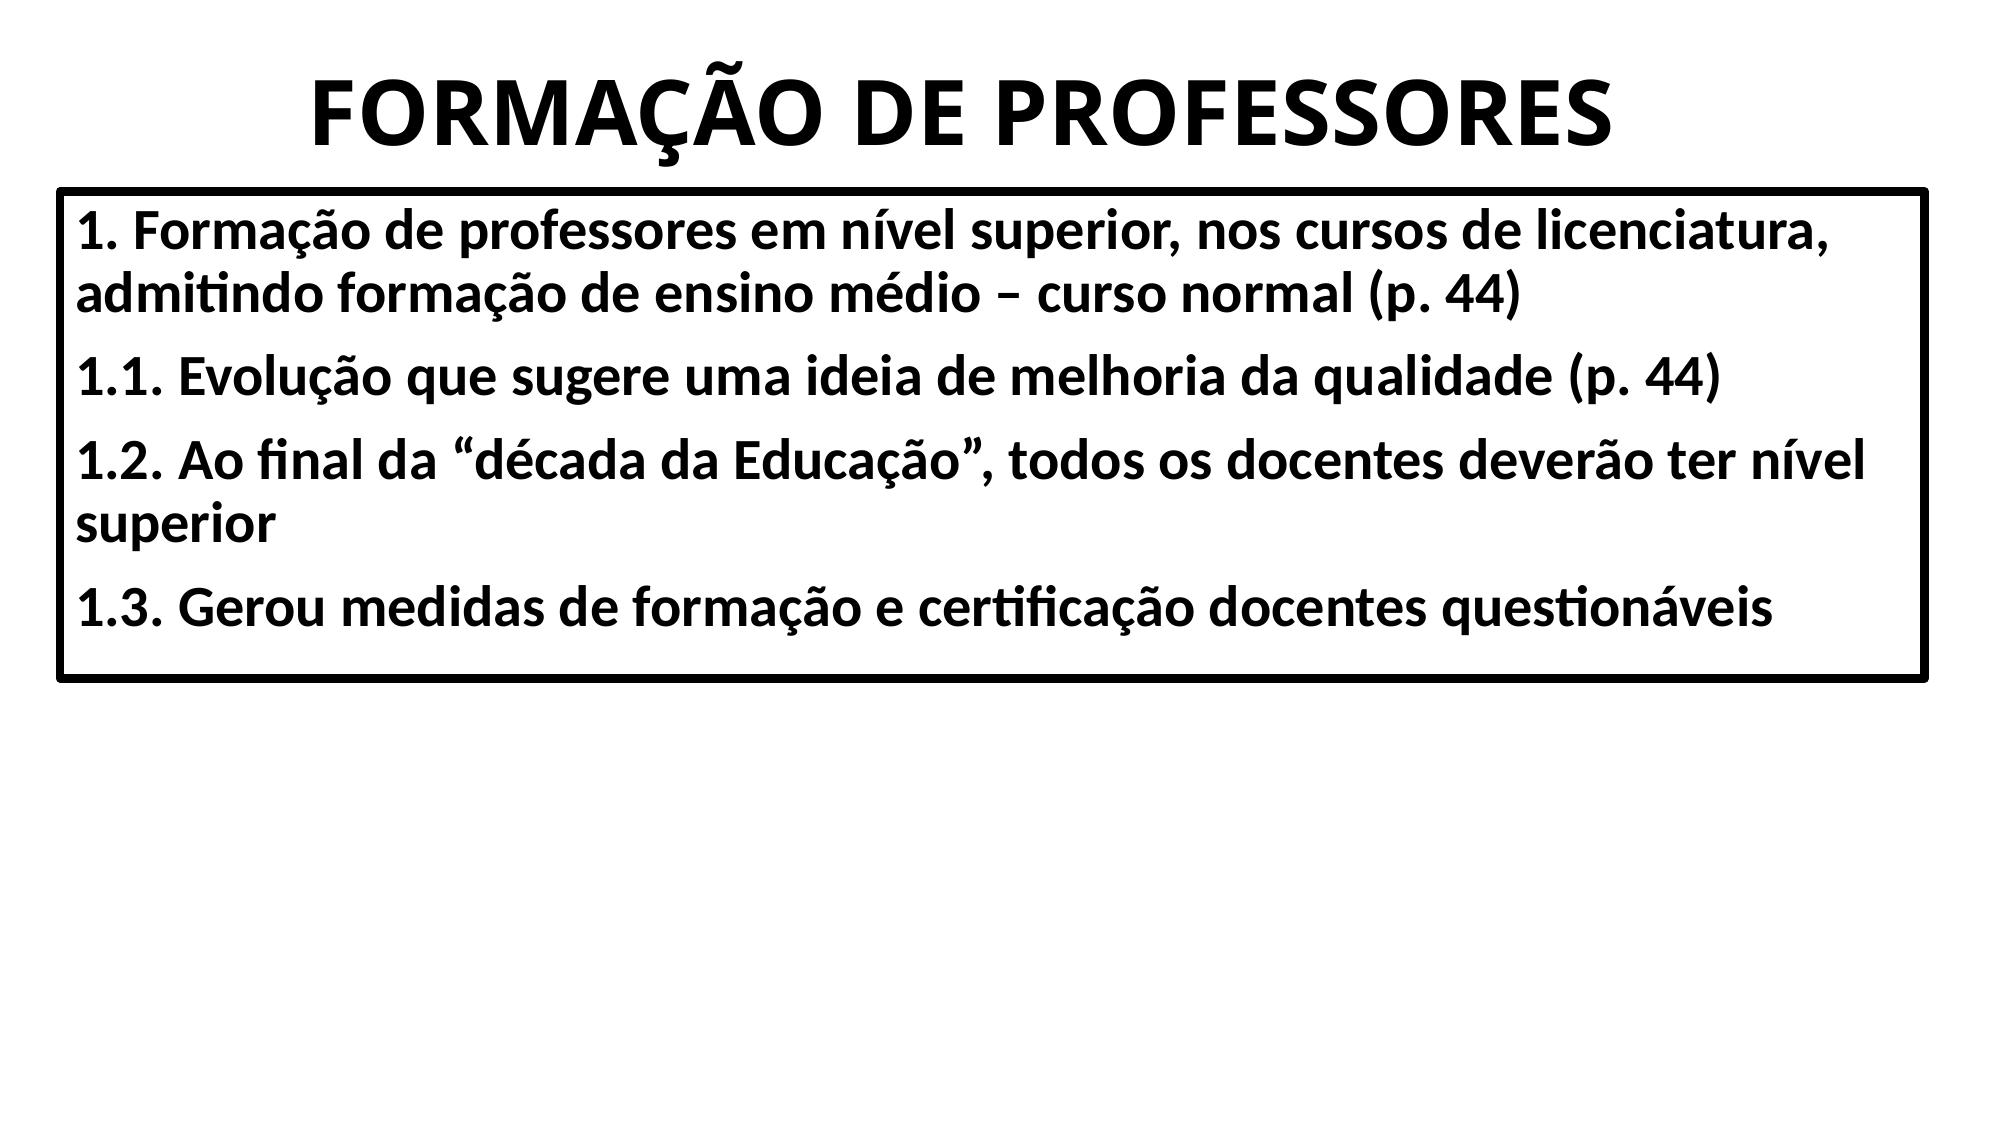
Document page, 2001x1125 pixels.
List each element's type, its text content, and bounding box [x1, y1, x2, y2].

list 1. Formação de professores em nível superior, nos cursos de licenciatura, admitindo formação de ensino médio – curso normal (p. 44) 1.1. Evolução que sugere uma ideia de melhoria da qualidade (p. 44) 1.2. Ao final da “década da Educação”, todos os docentes deverão ter nível superior 1.3. Gerou medidas de formação e certificação docentes questionáveis [60, 191, 1925, 679]
title FORMAÇÃO DE PROFESSORES [60, 59, 1863, 174]
